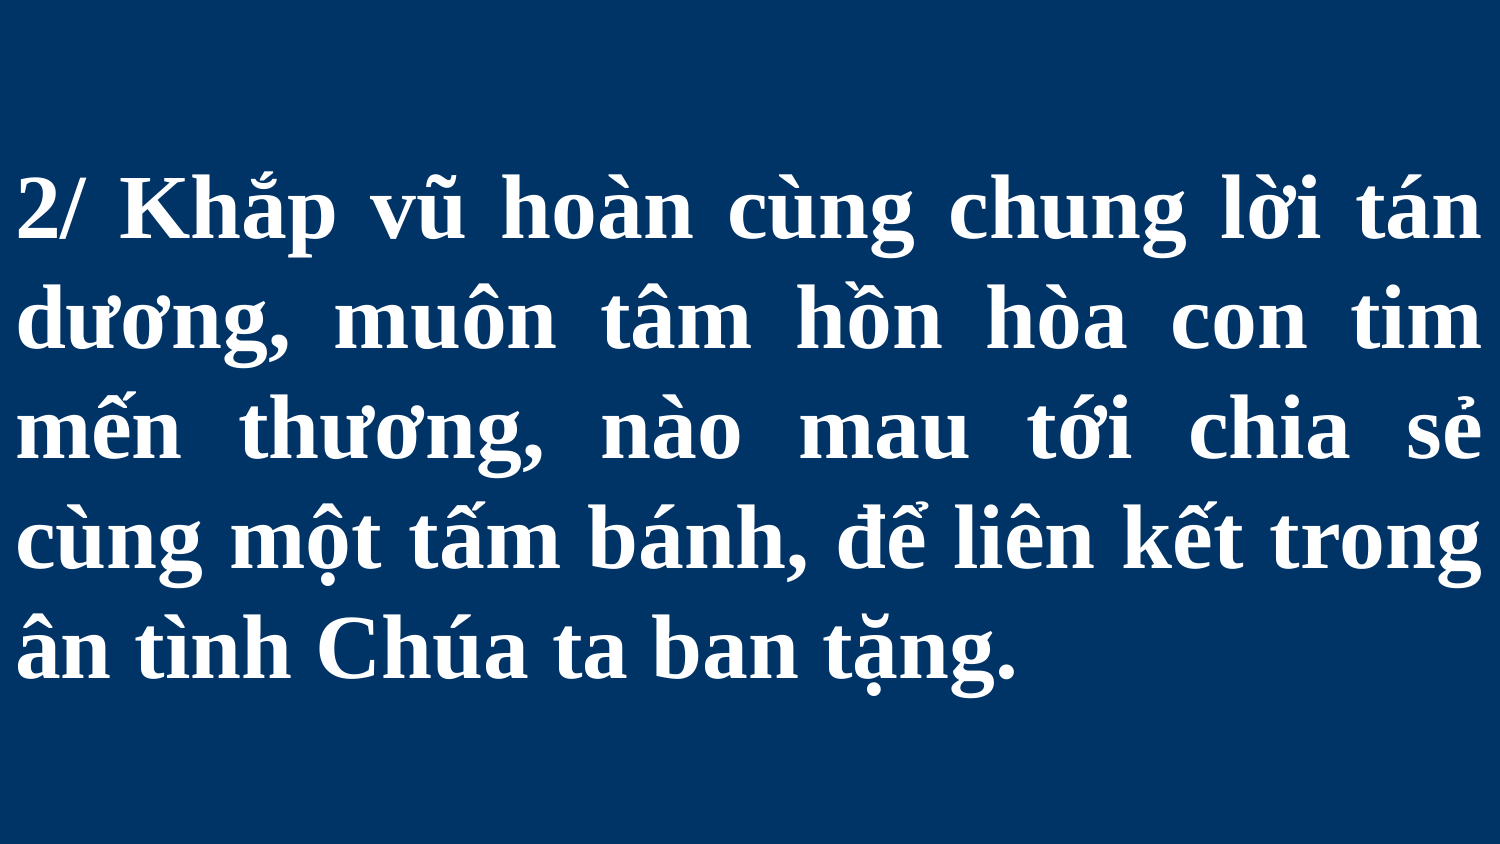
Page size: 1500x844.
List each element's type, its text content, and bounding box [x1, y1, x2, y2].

title 2/ Khắp vũ hoàn cùng chung lời tán dương, muôn tâm hồn hòa con tim mến thương, nào mau tới chia sẻ cùng một tấm bánh, để liên kết trong ân tình Chúa ta ban tặng. [0, 0, 1500, 844]
